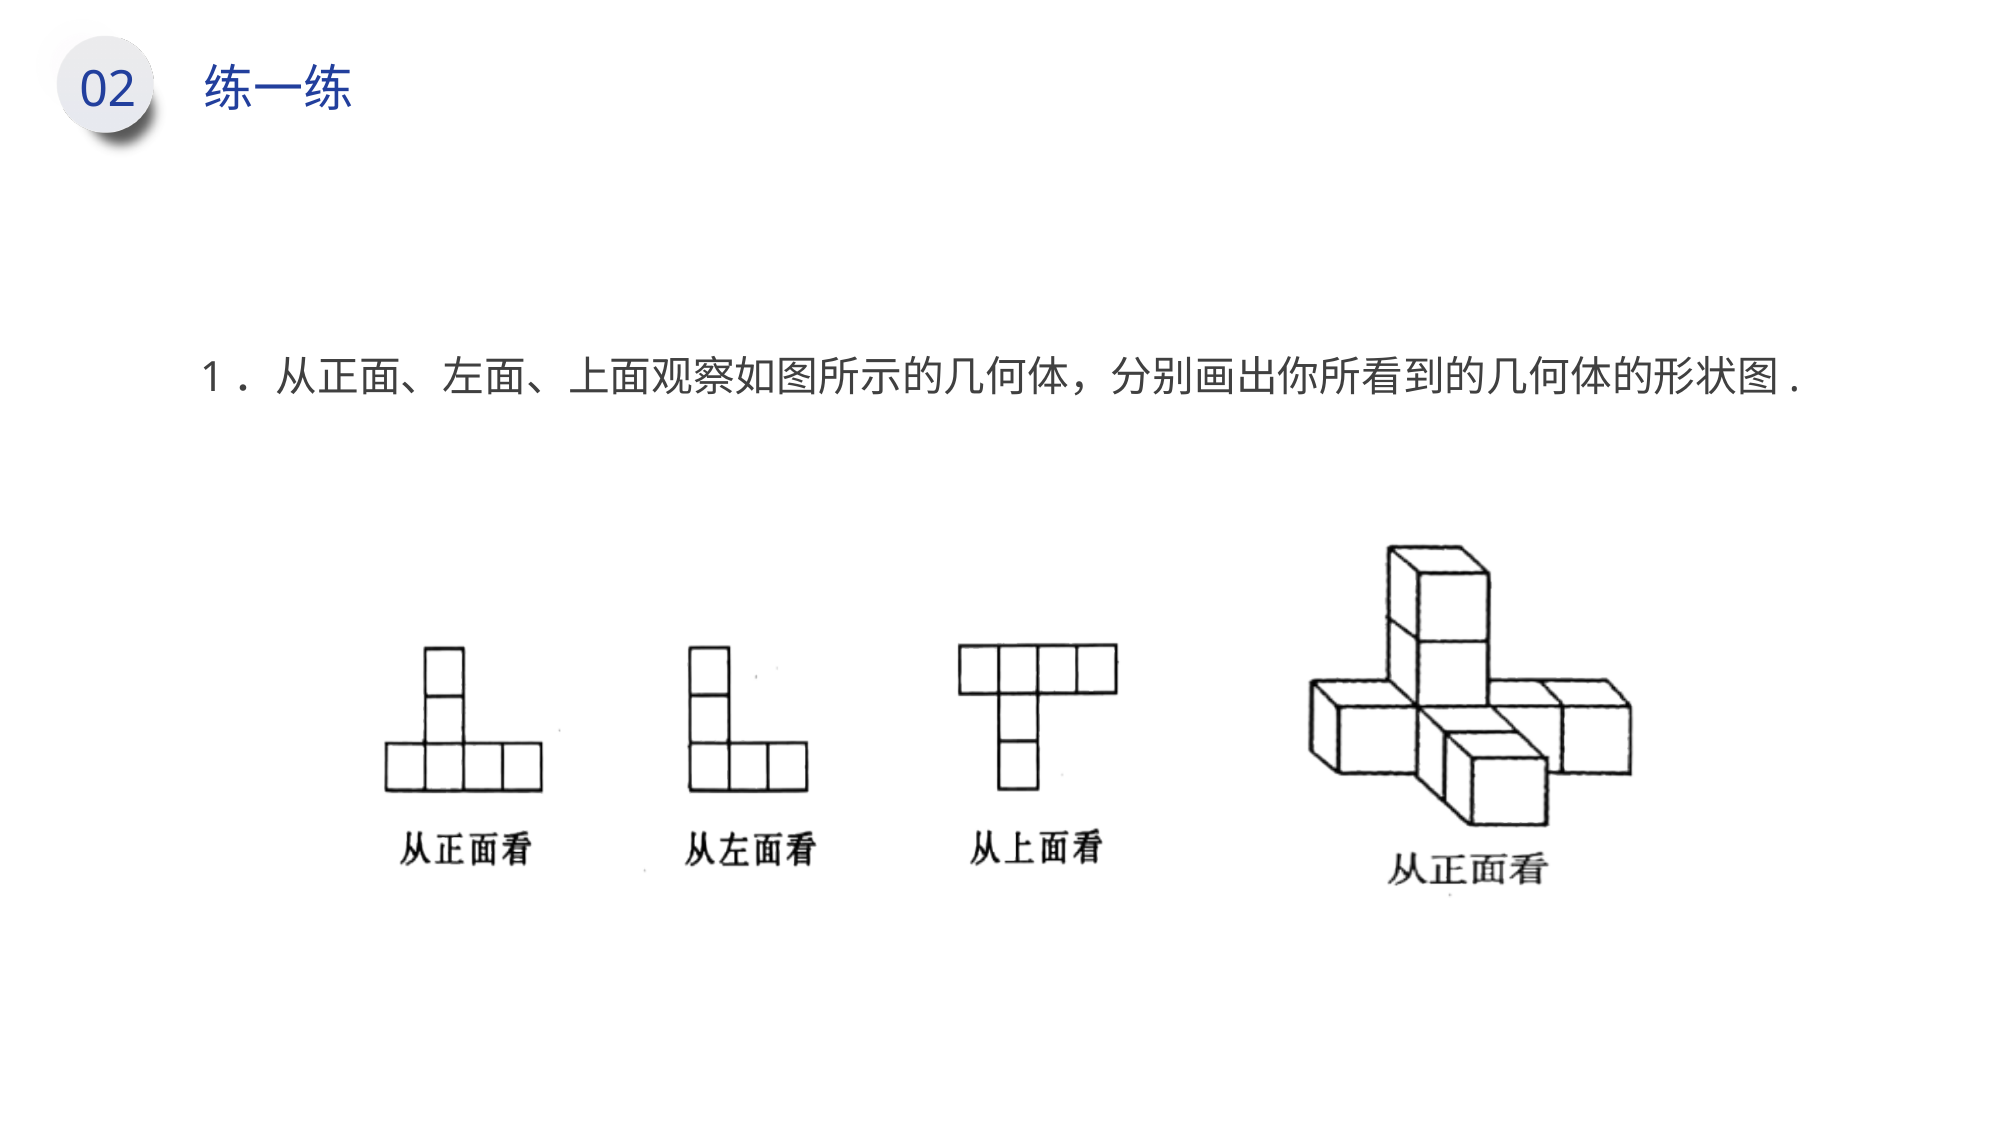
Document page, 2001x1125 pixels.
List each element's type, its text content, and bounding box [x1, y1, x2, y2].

picture [370, 626, 1143, 875]
text_box 1．从正面、左面、上面观察如图所示的几何体，分别画出你所看到的几何体的形状图. [124, 317, 1875, 408]
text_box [34, 17, 370, 160]
picture [1290, 535, 1675, 898]
